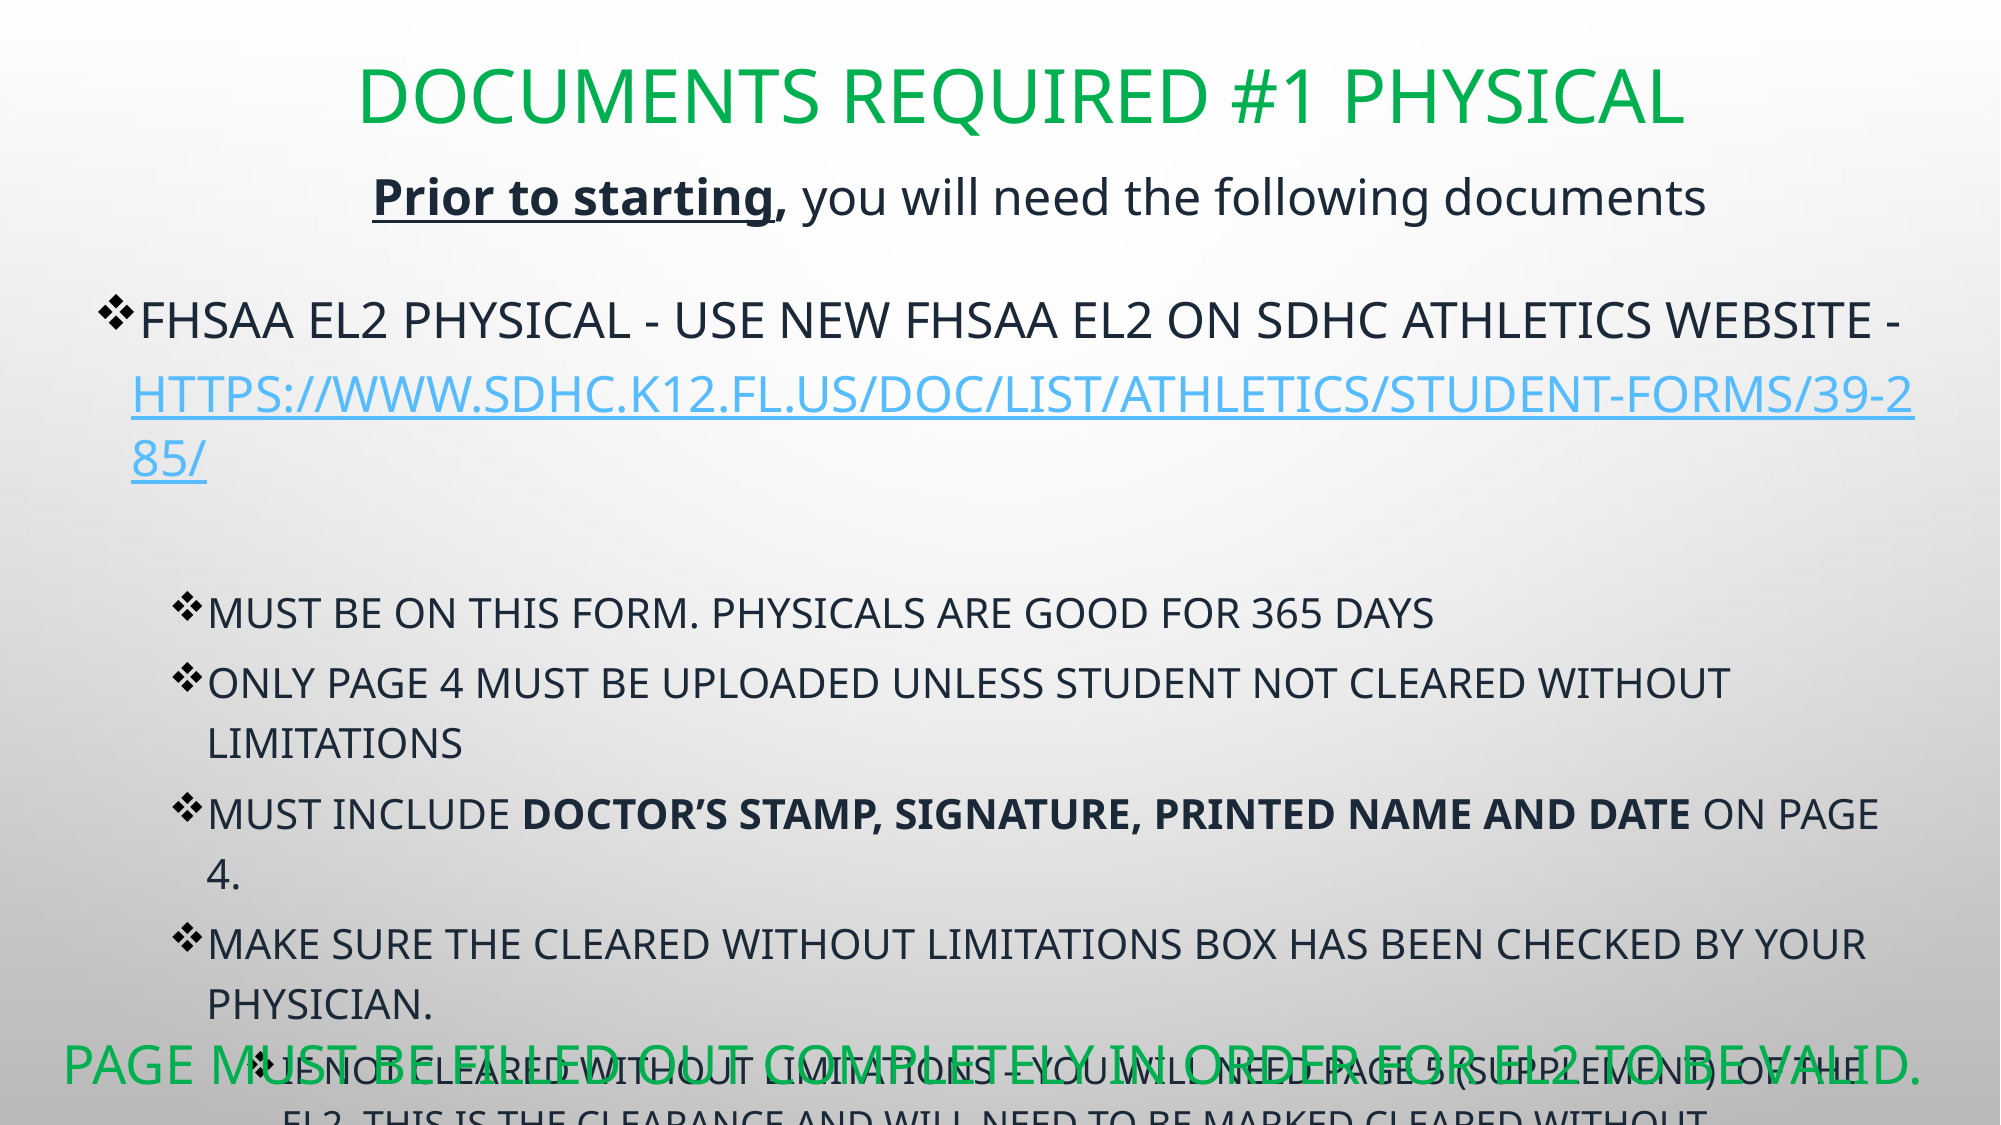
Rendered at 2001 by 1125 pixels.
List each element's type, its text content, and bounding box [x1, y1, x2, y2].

list FHSAA EL2 Physical - use NEW FHSAA EL2 on SDHC Athletics website -https://www.sdhc.k12.fl.us/doc/list/athletics/student-forms/39-285/ MUST be on this form. Physicals are good for 365 days ONLY PAGE 4 MUST BE UPLOADED unless student not cleared without limitations MUST include doctor’s stamp, signature, printed name and date on page 4. Make sure the CLEARED WITHOUT LIMITATIONS box has been checked by your physician. If not cleared without limitations – you WILL NEED page 5 (SUPPLEMENT) of the EL2. This is the clearance and will need to be marked cleared without limitations after the visit to the referred doctor/specialist Upload page 4 ONLY IF CLEARED WITHOUT LIMITATION. If recommendations were made and student athlete was referred page 5 will need to be uploaded. [78, 269, 1938, 931]
text_box Page must be filled out completely in order for EL2 to be valid. [10, 1002, 1989, 1125]
text_box Prior to starting, you will need the following documents [108, 158, 1986, 234]
picture [0, 0, 2000, 1125]
title Documents required #1 physical [143, 21, 1900, 158]
